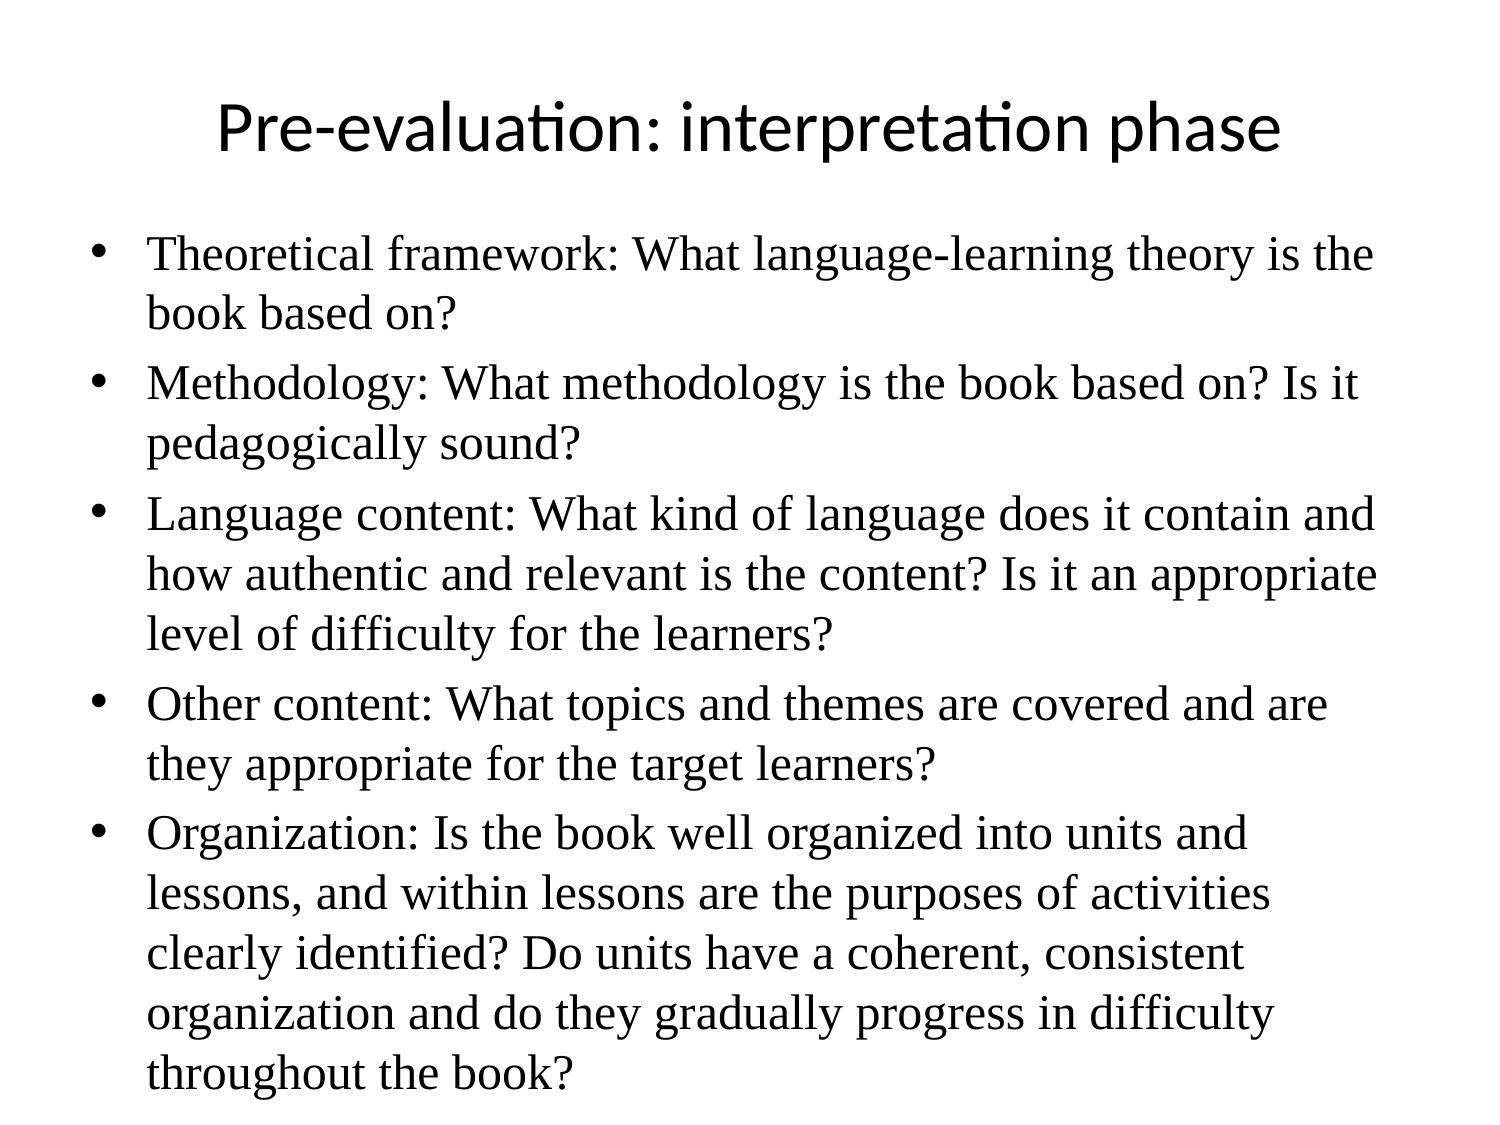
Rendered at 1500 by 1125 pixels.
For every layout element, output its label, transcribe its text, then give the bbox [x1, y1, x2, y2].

list Theoretical framework: What language-learning theory is the book based on? Methodology: What methodology is the book based on? Is it pedagogically sound? Language content: What kind of language does it contain and how authentic and relevant is the content? Is it an appropriate level of difficulty for the learners? Other content: What topics and themes are covered and are they appropriate for the target learners? Organization: Is the book well organized into units and lessons, and within lessons are the purposes of activities clearly identified? Do units have a coherent, consistent organization and do they gradually progress in difficulty throughout the book? [75, 212, 1425, 1005]
title Pre-evaluation: interpretation phase [75, 45, 1425, 200]
